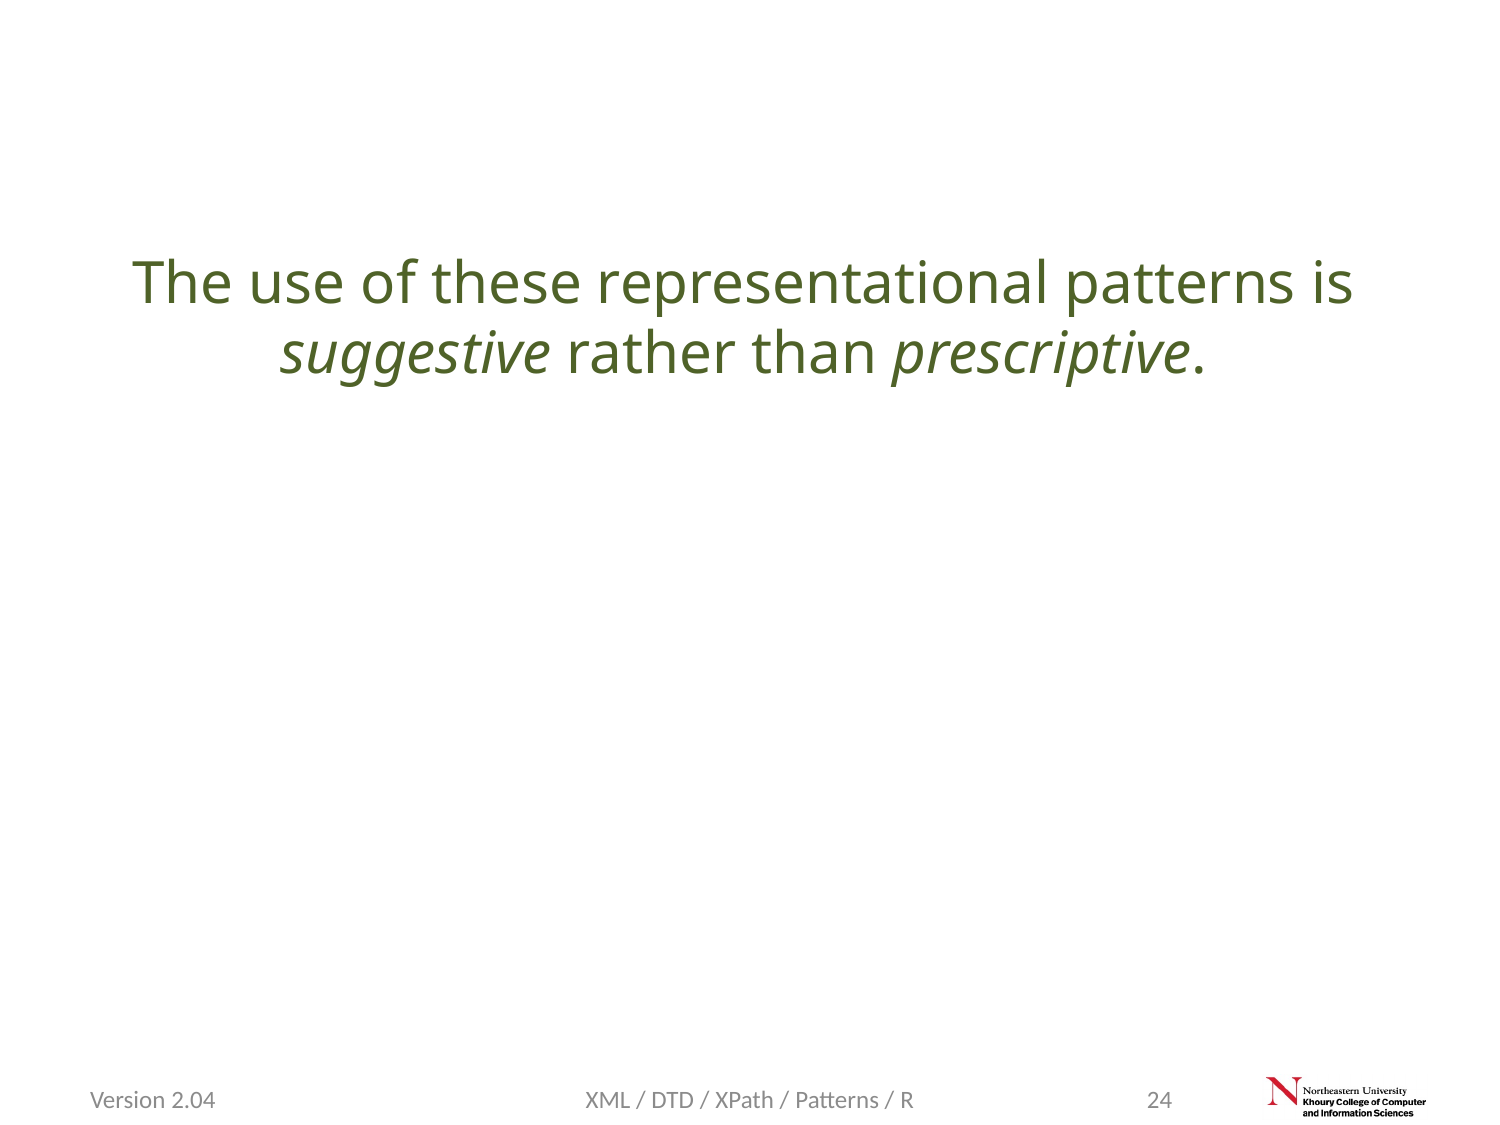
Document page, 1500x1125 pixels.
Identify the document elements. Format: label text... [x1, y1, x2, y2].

slide_number Version 2.04 [75, 1074, 425, 1122]
text_box The use of these representational patterns is suggestive rather than prescriptive. [99, 237, 1388, 393]
footer XML / DTD / XPath / Patterns / R [512, 1074, 988, 1122]
slide_number 24 [1074, 1074, 1188, 1122]
picture [1262, 1074, 1428, 1120]
